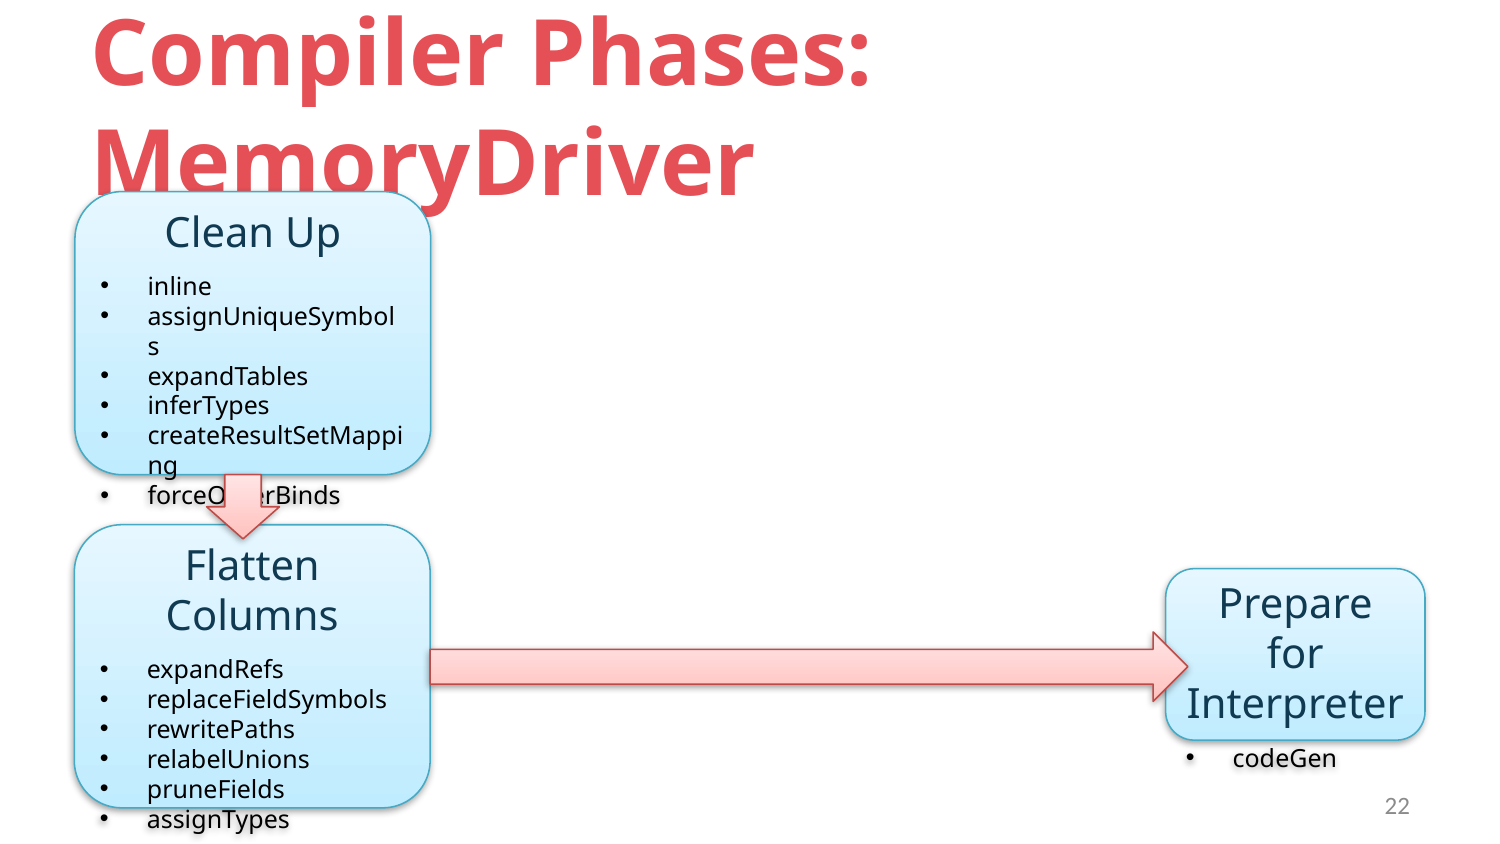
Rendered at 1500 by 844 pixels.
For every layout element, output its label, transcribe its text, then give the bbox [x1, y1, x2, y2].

text_box Clean Up inline assignUniqueSymbols expandTables inferTypes createResultSetMapping forceOuterBinds [74, 190, 432, 476]
slide_number 22 [1074, 782, 1425, 827]
text_box Prepare for Interpreter codeGen [1164, 567, 1426, 741]
text_box Flatten Columns expandRefs replaceFieldSymbols rewritePaths relabelUnions pruneFields assignTypes [73, 523, 431, 809]
title Compiler Phases: MemoryDriver [75, 33, 1425, 175]
text_box [429, 631, 1189, 703]
text_box [205, 473, 281, 540]
